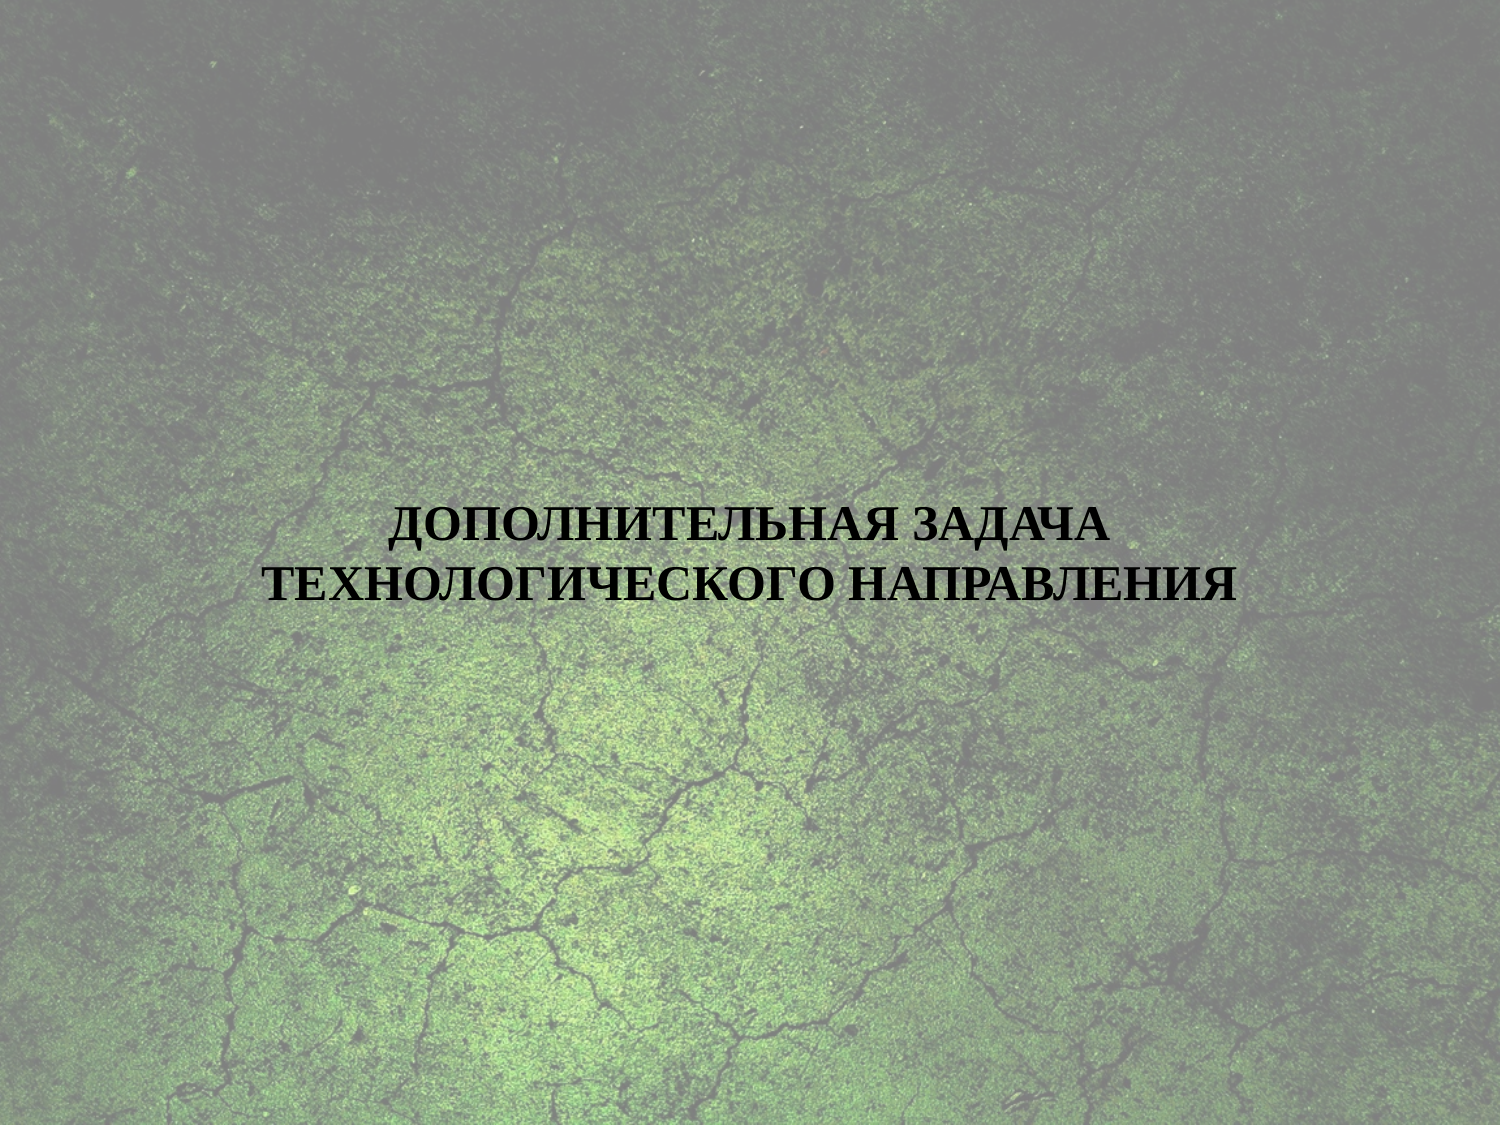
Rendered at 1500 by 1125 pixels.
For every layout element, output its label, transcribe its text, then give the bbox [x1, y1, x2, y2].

text_box [0, 0, 1500, 1125]
text_box Дополнительная задача технологического направления [153, 515, 1347, 587]
